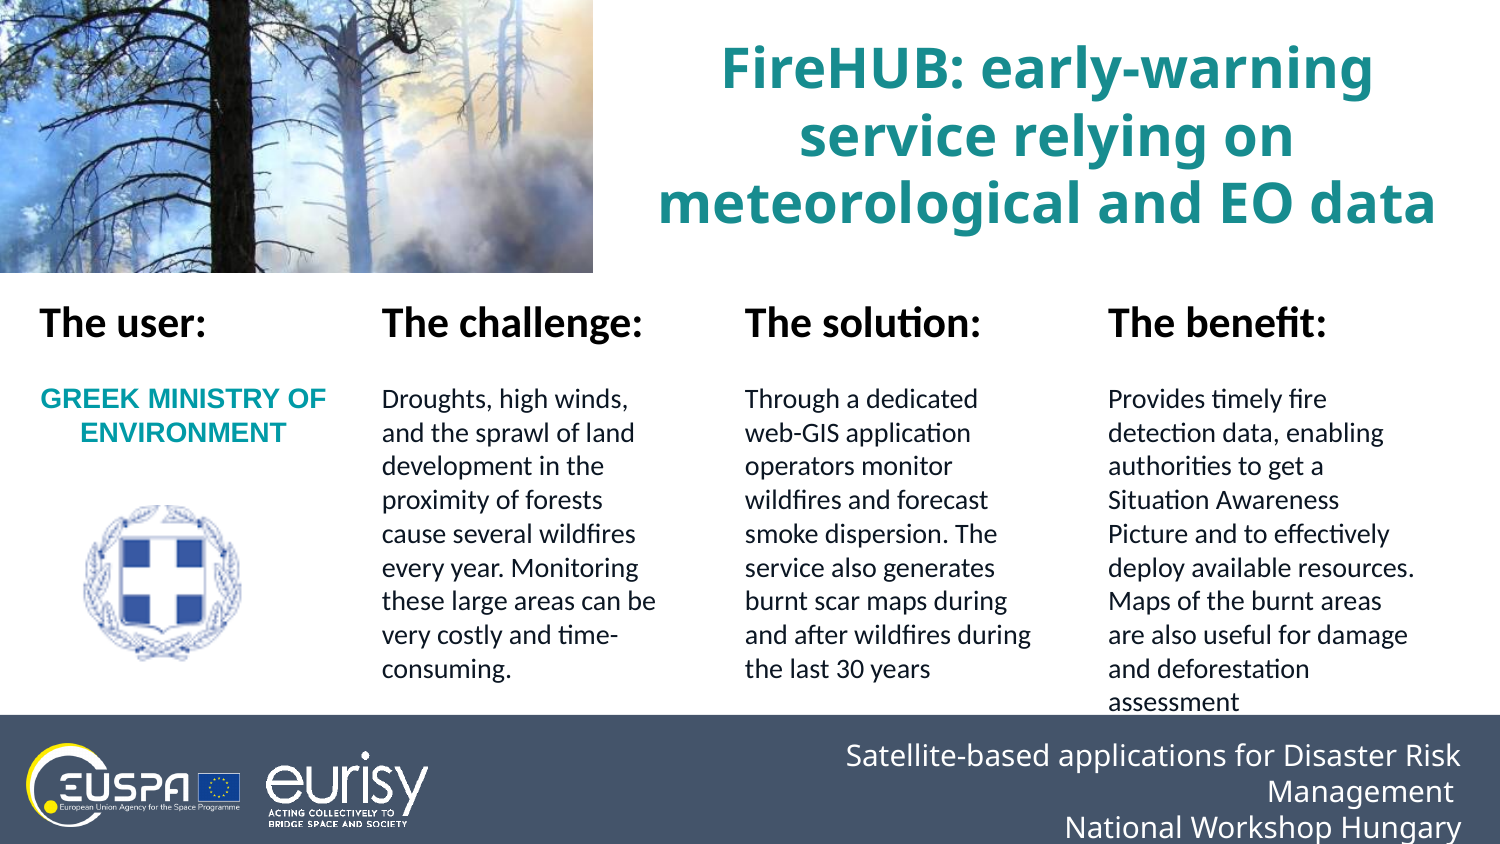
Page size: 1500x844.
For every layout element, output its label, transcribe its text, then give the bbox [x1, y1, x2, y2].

text_box The benefit: Provides timely fire detection data, enabling authorities to get a Situation Awareness Picture and to effectively deploy available resources. Maps of the burnt areas are also useful for damage and deforestation assessment [1093, 286, 1436, 725]
text_box The user: GREEK MINISTRY OF ENVIRONMENT [24, 286, 343, 456]
text_box FireHUB: early-warning service relying on meteorological and EO data [618, 25, 1477, 226]
picture [59, 505, 255, 675]
picture [266, 751, 428, 827]
picture [26, 743, 240, 827]
text_box The challenge: Droughts, high winds, and the sprawl of land development in the proximity of forests cause several wildfires every year. Monitoring these large areas can be very costly and time-consuming. [367, 286, 685, 692]
text_box The solution: Through a dedicated web-GIS application operators monitor wildfires and forecast smoke dispersion. The service also generates burnt scar maps during and after wildfires during the last 30 years [730, 286, 1048, 692]
picture [0, 0, 593, 273]
